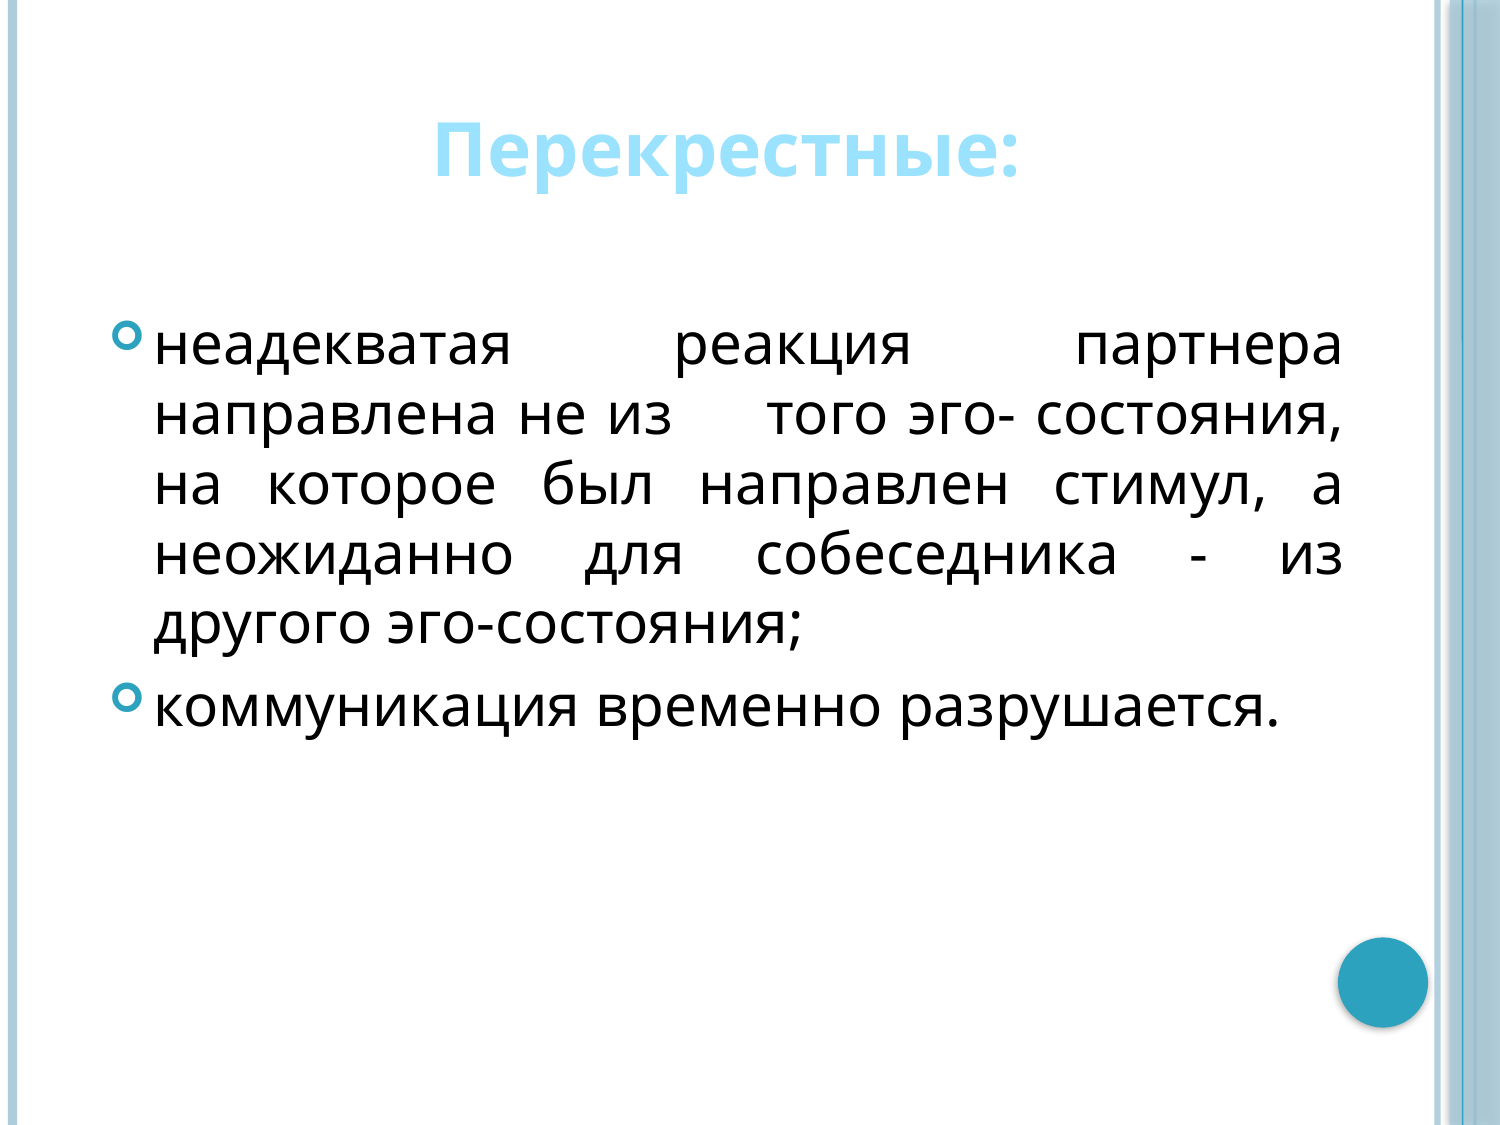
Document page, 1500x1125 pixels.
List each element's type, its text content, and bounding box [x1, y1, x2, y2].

title Формы трансакции [75, 45, 1300, 233]
list Перекрестные: неадекватая реакция партнера направлена не из того эго- состояния, на которое был направлен стимул, а неожиданно для собеседника - из другого эго-состояния; коммуникация временно разрушается. [93, 93, 1360, 894]
